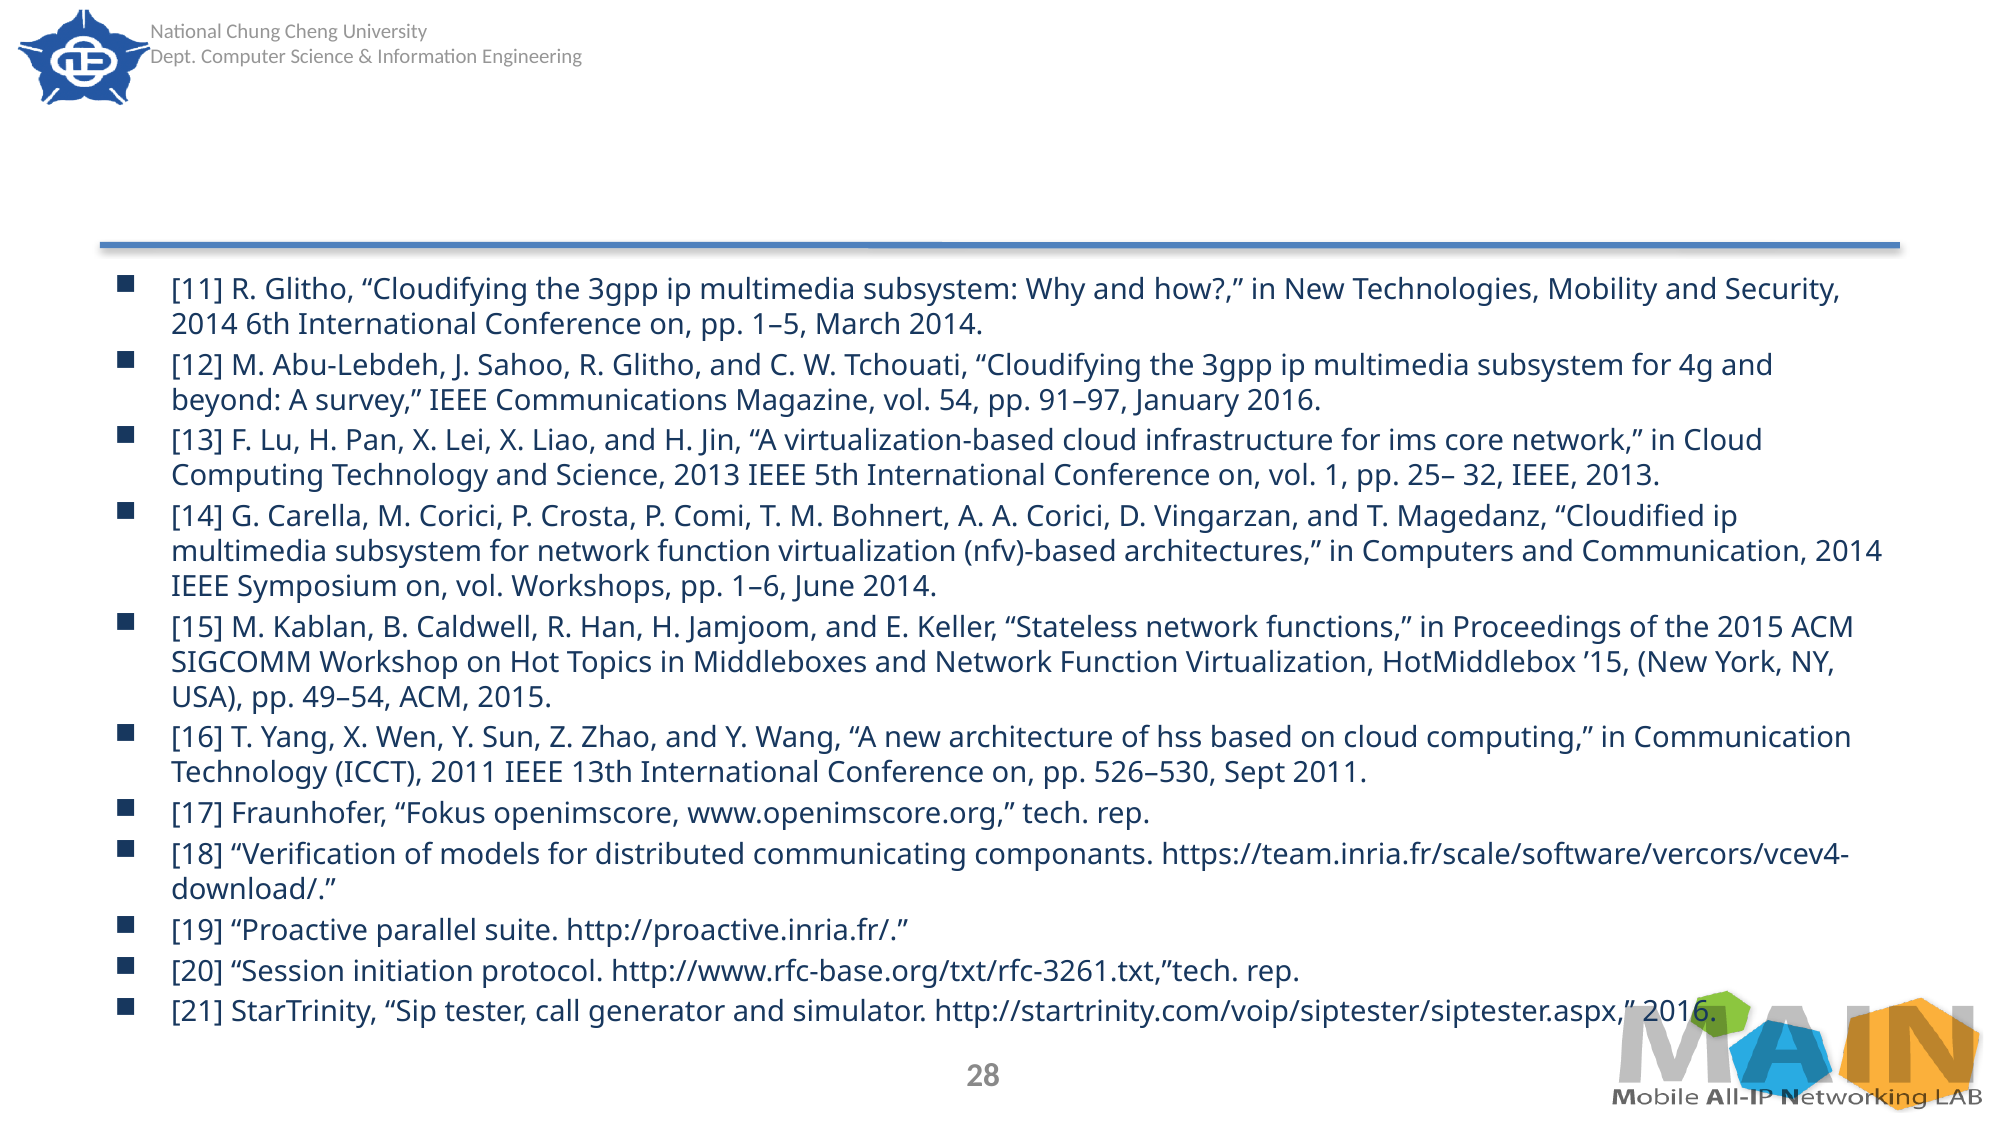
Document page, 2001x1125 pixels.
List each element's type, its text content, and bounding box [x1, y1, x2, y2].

picture [1400, 987, 1984, 1113]
list [11] R. Glitho, “Cloudifying the 3gpp ip multimedia subsystem: Why and how?,” in New Technologies, Mobility and Security, 2014 6th International Conference on, pp. 1–5, March 2014. [12] M. Abu-Lebdeh, J. Sahoo, R. Glitho, and C. W. Tchouati, “Cloudifying the 3gpp ip multimedia subsystem for 4g and beyond: A survey,” IEEE Communications Magazine, vol. 54, pp. 91–97, January 2016. [13] F. Lu, H. Pan, X. Lei, X. Liao, and H. Jin, “A virtualization-based cloud infrastructure for ims core network,” in Cloud Computing Technology and Science, 2013 IEEE 5th International Conference on, vol. 1, pp. 25– 32, IEEE, 2013. [14] G. Carella, M. Corici, P. Crosta, P. Comi, T. M. Bohnert, A. A. Corici, D. Vingarzan, and T. Magedanz, “Cloudified ip multimedia subsystem for network function virtualization (nfv)-based architectures,” in Computers and Communication, 2014 IEEE Symposium on, vol. Workshops, pp. 1–6, June 2014. [15] M. Kablan, B. Caldwell, R. Han, H. Jamjoom, and E. Keller, “Stateless network functions,” in Proceedings of the 2015 ACM SIGCOMM Workshop on Hot Topics in Middleboxes and Network Function Virtualization, HotMiddlebox ’15, (New York, NY, USA), pp. 49–54, ACM, 2015. [16] T. Yang, X. Wen, Y. Sun, Z. Zhao, and Y. Wang, “A new architecture of hss based on cloud computing,” in Communication Technology (ICCT), 2011 IEEE 13th International Conference on, pp. 526–530, Sept 2011. [17] Fraunhofer, “Fokus openimscore, www.openimscore.org,” tech. rep. [18] “Verification of models for distributed communicating componants. https://team.inria.fr/scale/software/vercors/vcev4-download/.” [19] “Proactive parallel suite. http://proactive.inria.fr/.” [20] “Session initiation protocol. http://www.rfc-base.org/txt/rfc-3261.txt,”tech. rep. [21] StarTrinity, “Sip tester, call generator and simulator. http://startrinity.com/voip/siptester/siptester.aspx,” 2016. [99, 262, 1901, 1006]
slide_number 28 [750, 1042, 1217, 1103]
picture [0, 0, 168, 113]
